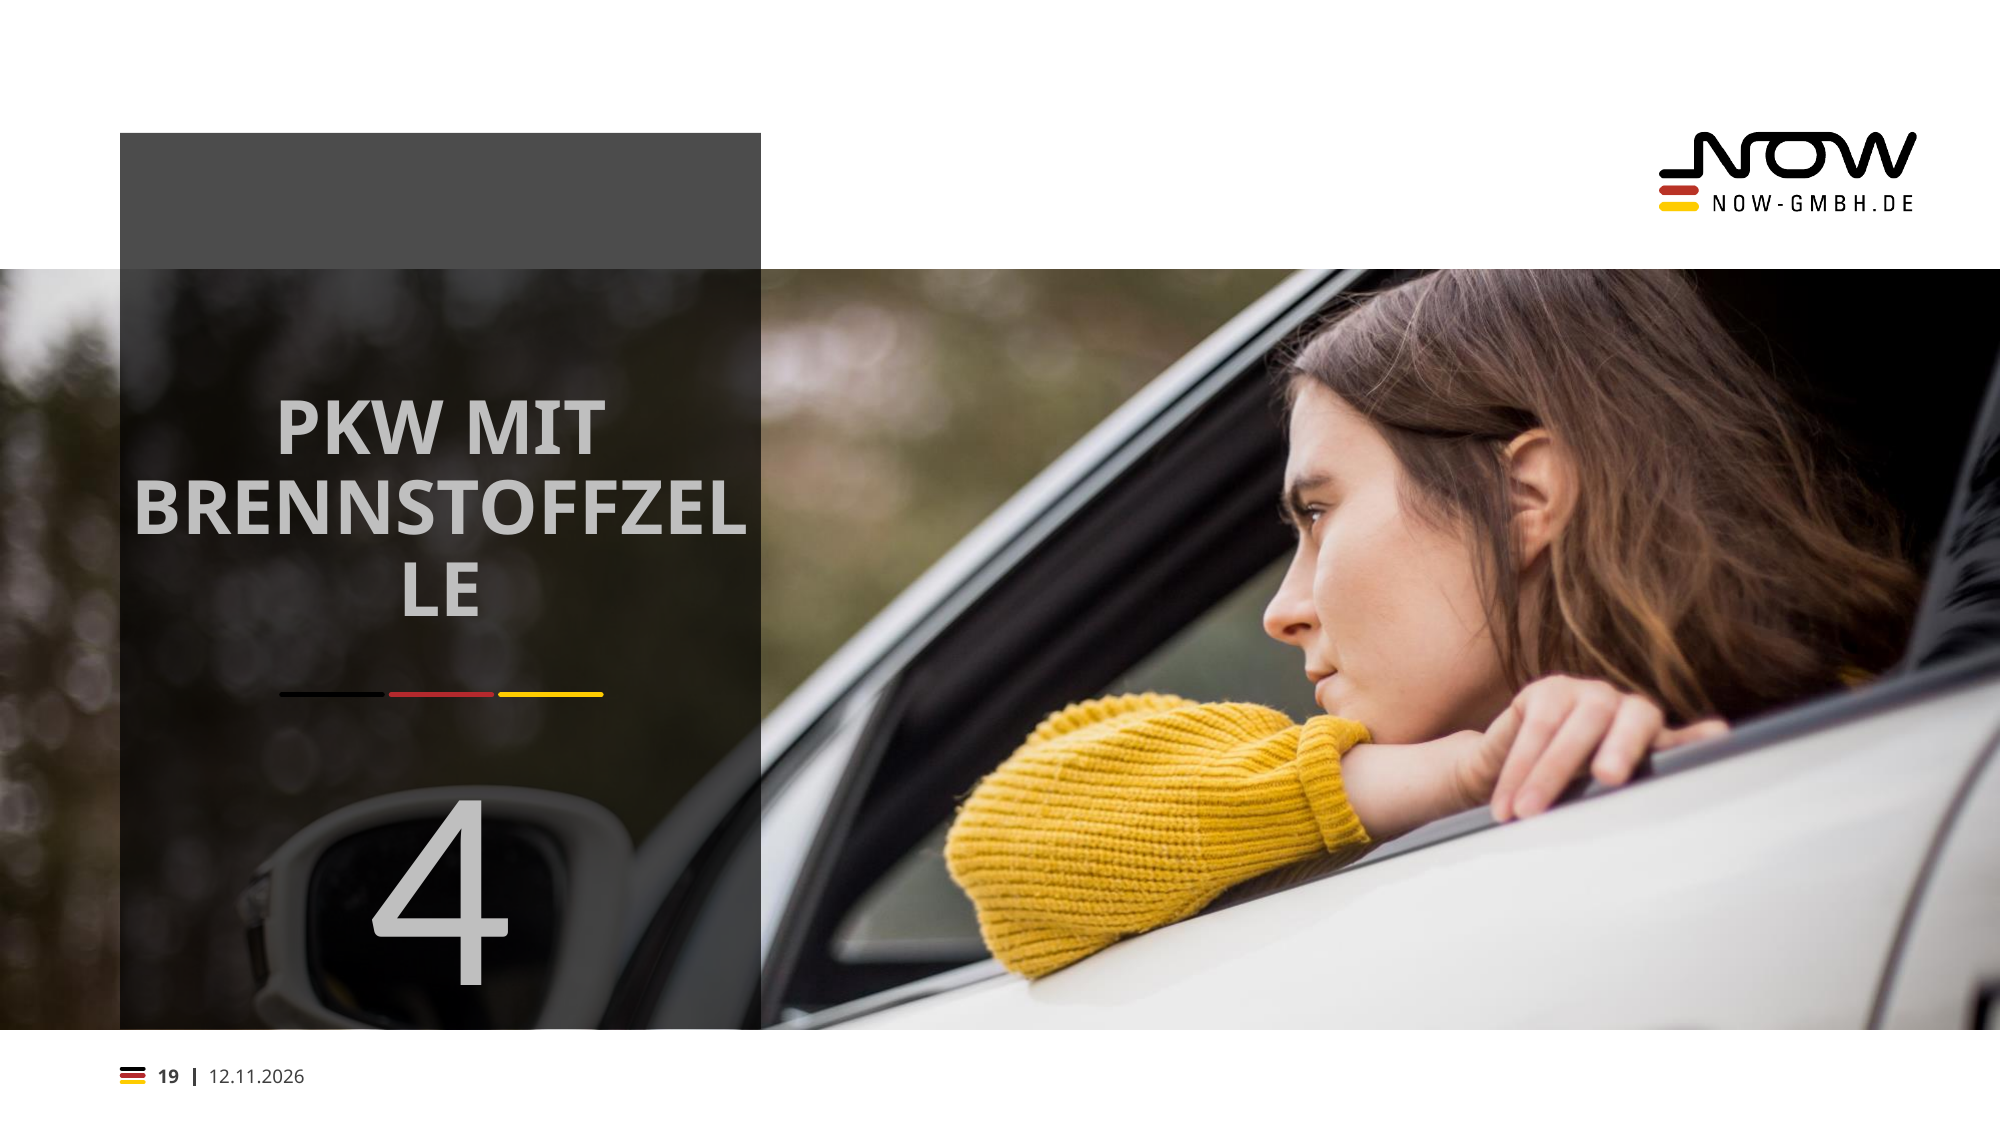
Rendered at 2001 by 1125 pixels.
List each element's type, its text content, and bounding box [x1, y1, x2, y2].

picture [0, 269, 2000, 1030]
picture [1659, 131, 1917, 212]
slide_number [208, 1065, 407, 1090]
list 4 [120, 737, 761, 986]
slide_number 19 [135, 1064, 180, 1090]
list Pkw mit Brennstoffzelle [120, 312, 761, 709]
